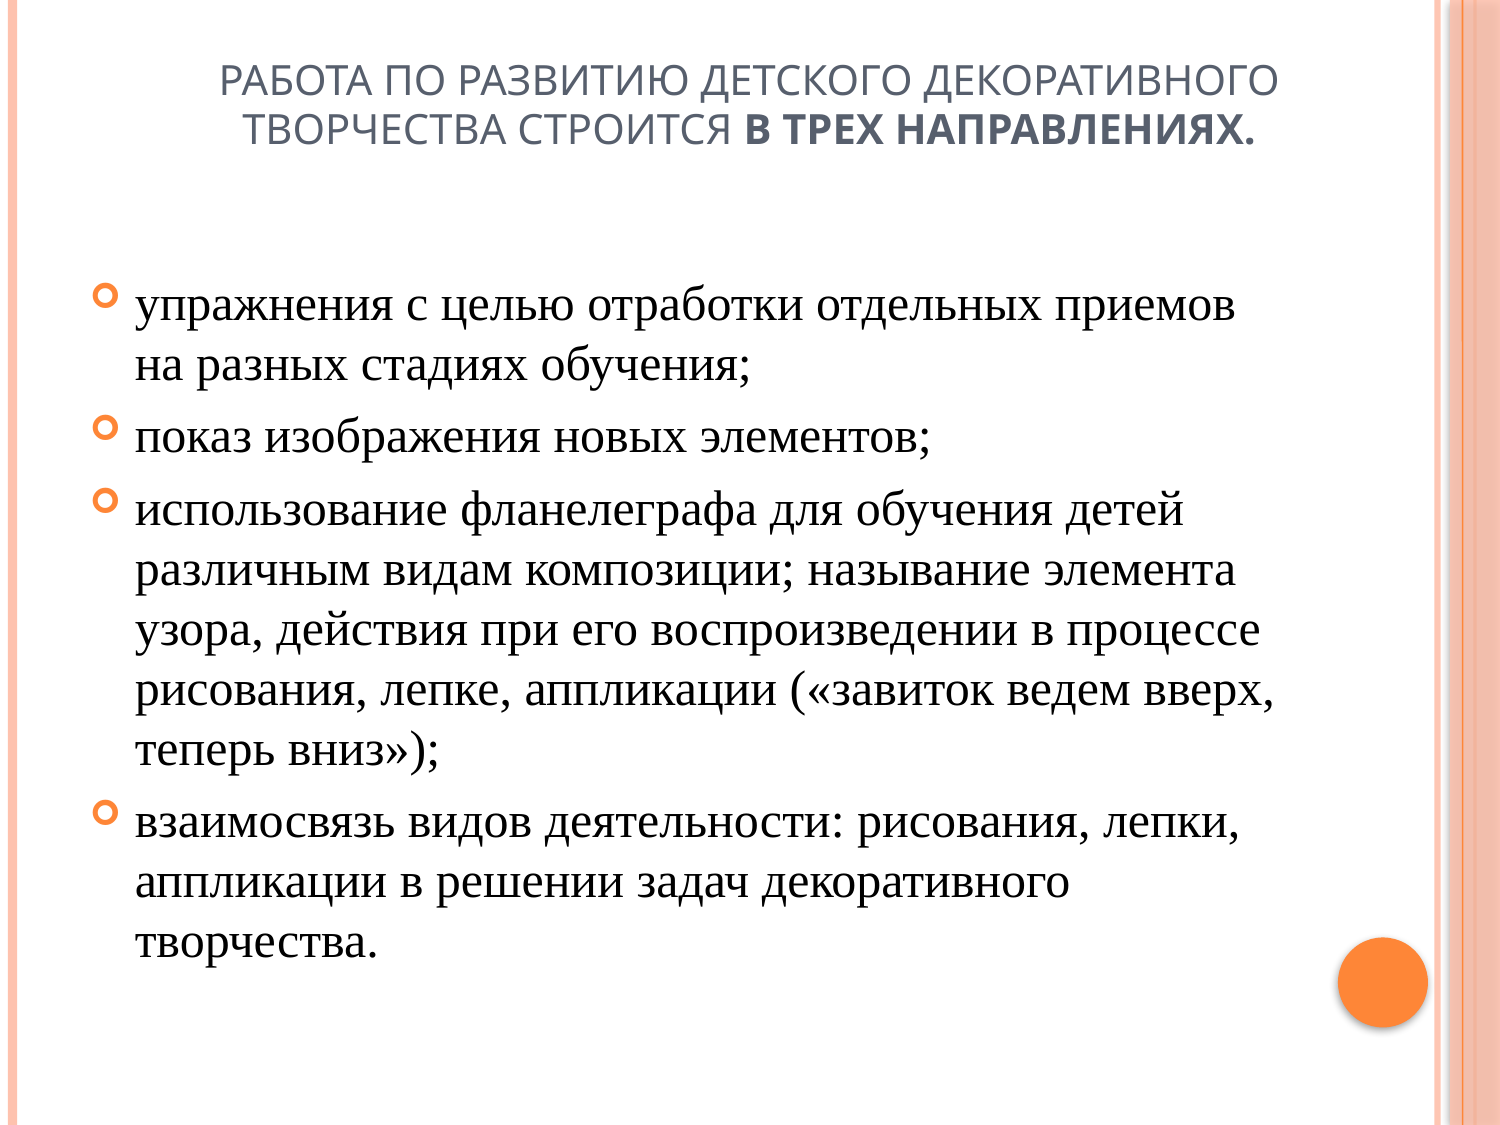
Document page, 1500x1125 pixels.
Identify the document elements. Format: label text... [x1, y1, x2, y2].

list упражнения с целью отработки отдельных приемов на разных стадиях обучения; показ изображения новых элементов; использование фланелеграфа для обучения детей различным видам композиции; называние элемента узора, действия при его воспроизведении в процессе рисования, лепке, аппликации («завиток ведем вверх, теперь вниз»); взаимосвязь видов деятельности: рисования, лепки, аппликации в решении задач декоративного творчества. [75, 262, 1300, 1062]
title Работа по развитию детского декоративного творчества строится в трех направлениях. [75, 45, 1424, 161]
